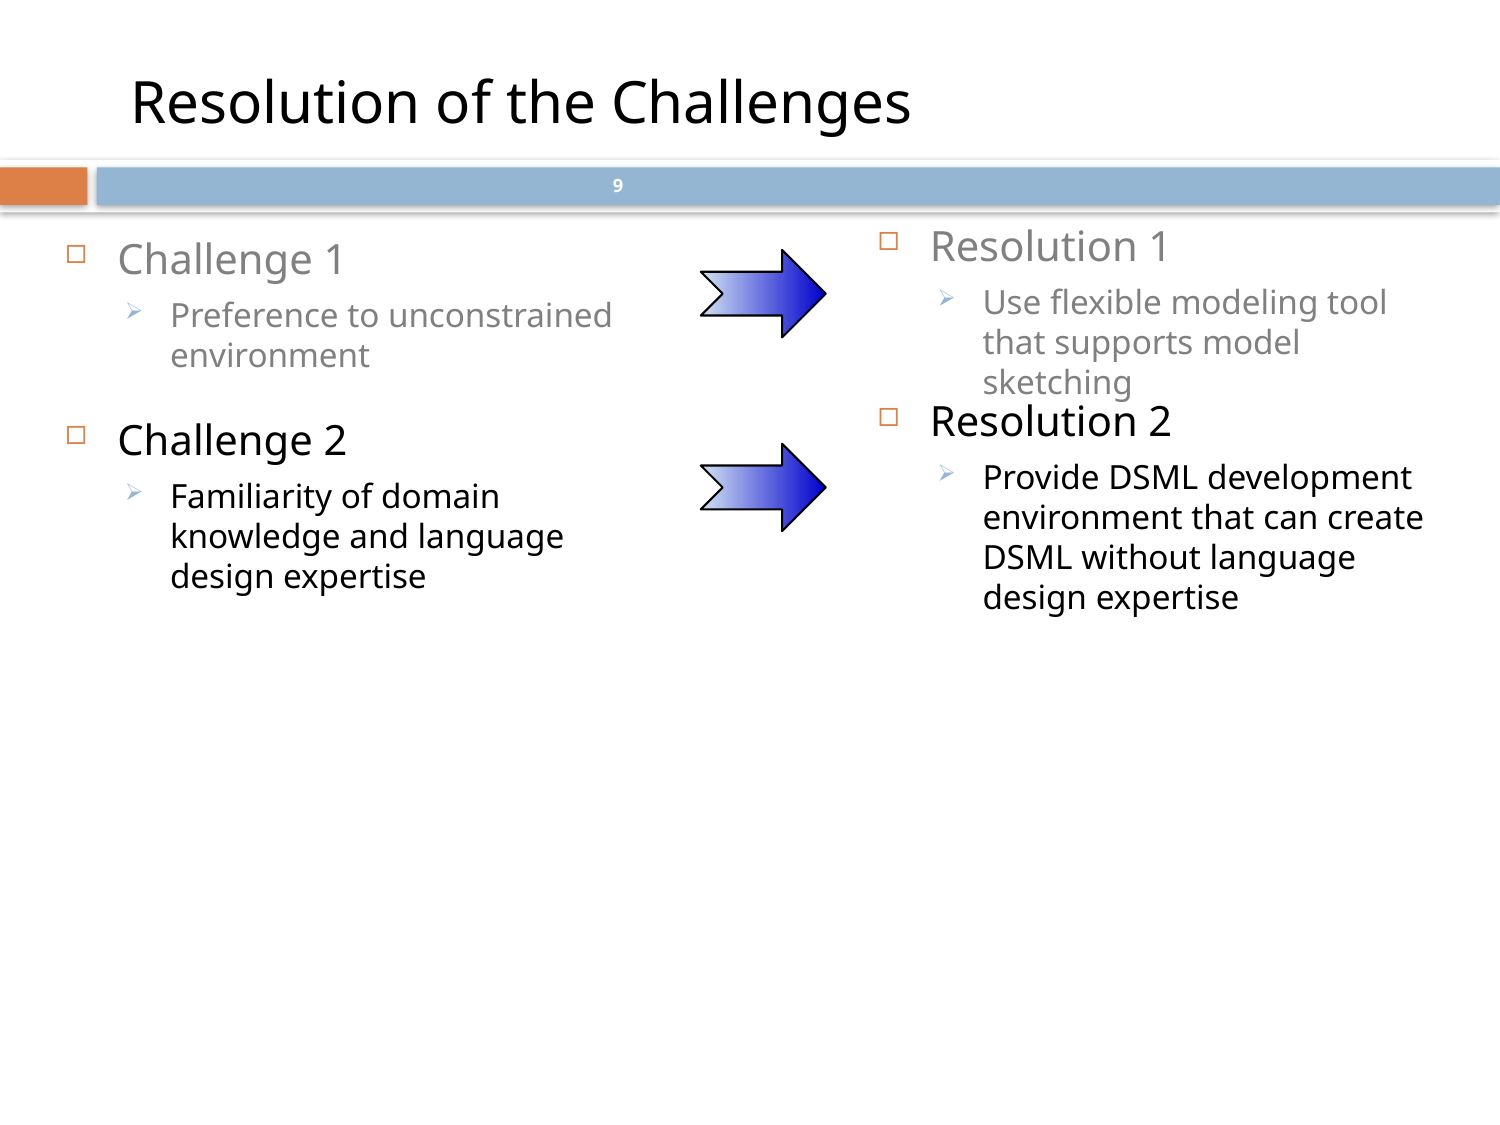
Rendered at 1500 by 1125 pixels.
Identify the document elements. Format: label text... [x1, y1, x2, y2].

title Resolution of the Challenges [99, 37, 1438, 163]
text_box Resolution 1 Use flexible modeling tool that supports model sketching [862, 212, 1475, 375]
text_box [698, 441, 828, 534]
text_box Challenge 2 Familiarity of domain knowledge and language design expertise [50, 406, 662, 569]
text_box Resolution 2 Provide DSML development environment that can create DSML without language design expertise [862, 387, 1475, 588]
slide_number 9 [574, 166, 662, 207]
text_box [698, 247, 828, 340]
text_box Challenge 1 Preference to unconstrained environment [50, 224, 662, 388]
